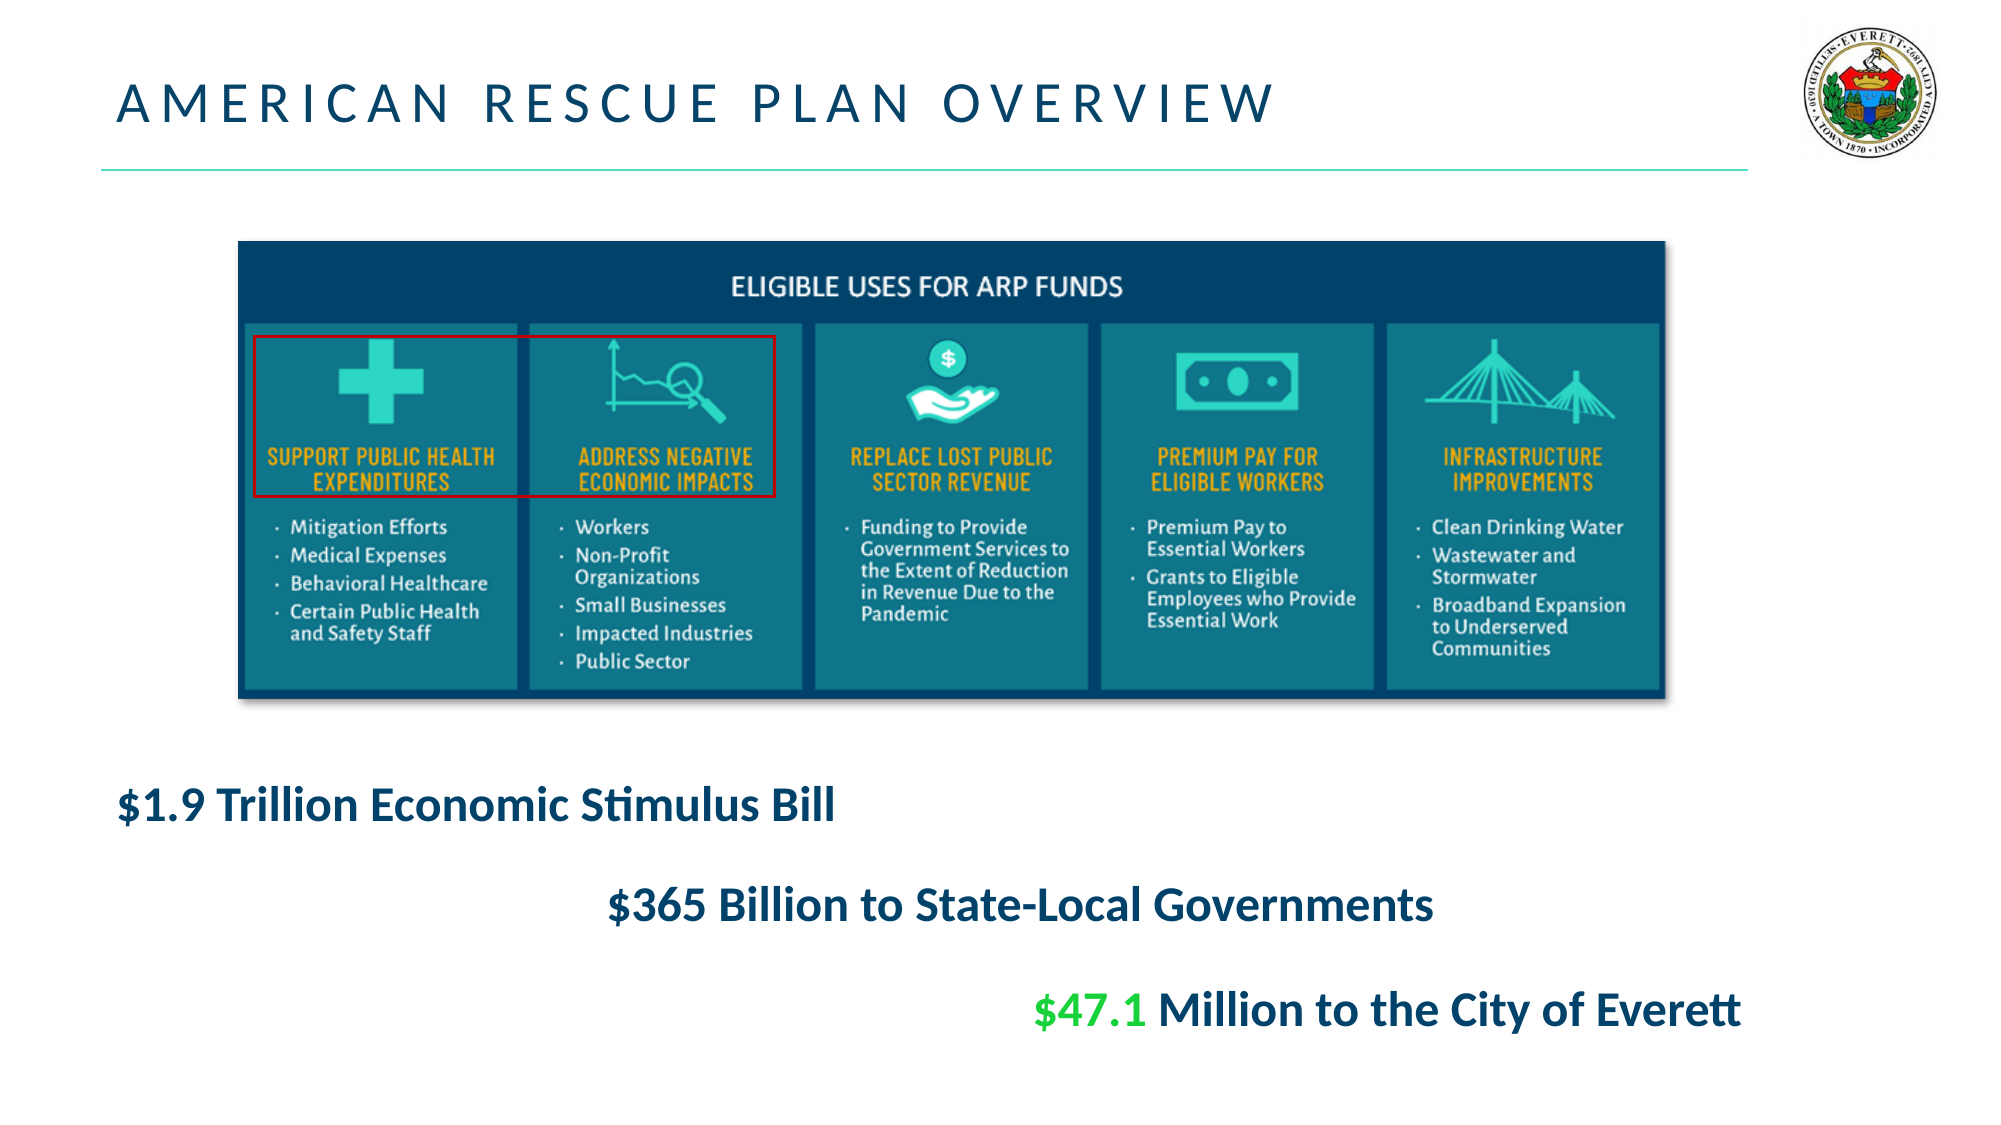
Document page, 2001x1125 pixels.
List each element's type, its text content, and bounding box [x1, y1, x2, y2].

text_box American rescue plan overview [100, 56, 1609, 142]
text_box $365 Billion to State-Local Governments [591, 773, 1491, 939]
text_box $1.9 Trillion Economic Stimulus Bill [101, 674, 985, 839]
text_box $47.1 Million to the City of Everett [1017, 878, 1965, 1044]
picture [1798, 19, 1941, 165]
picture [238, 241, 1670, 702]
